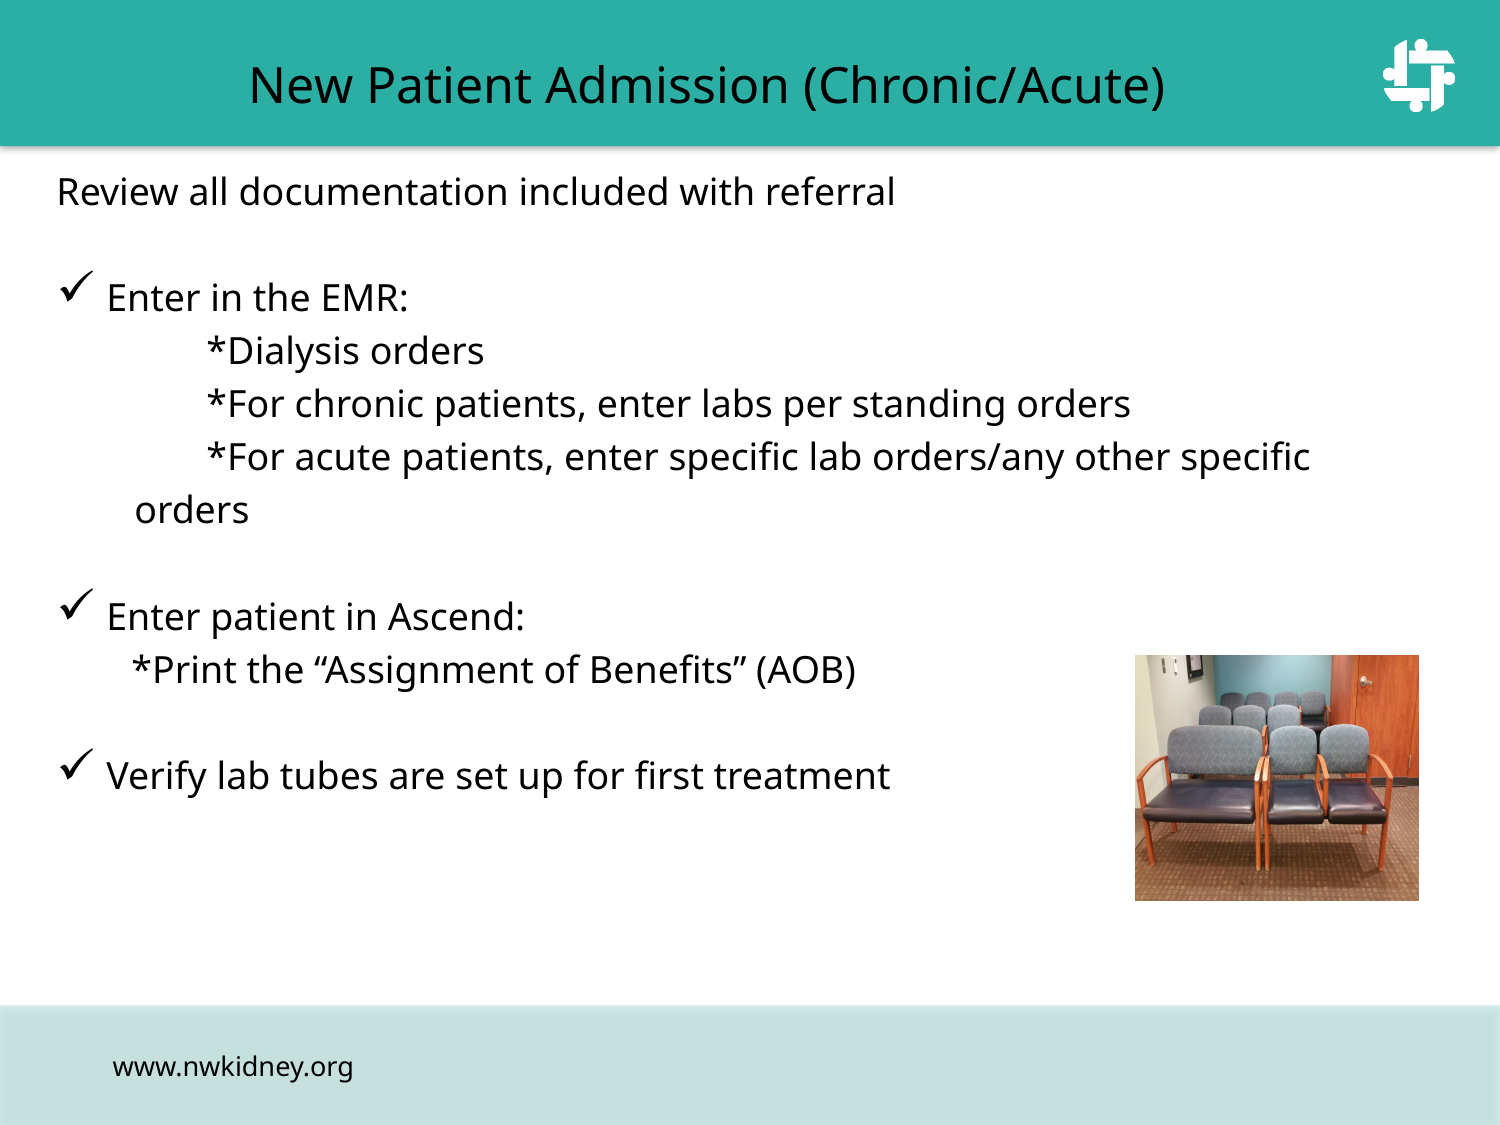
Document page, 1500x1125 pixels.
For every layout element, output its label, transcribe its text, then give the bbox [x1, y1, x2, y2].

title New Patient Admission (Chronic/Acute) [40, 45, 1375, 143]
list Review all documentation included with referral Enter in the EMR: *Dialysis orders *For chronic patients, enter labs per standing orders *For acute patients, enter specific lab orders/any other specific orders Enter patient in Ascend: *Print the “Assignment of Benefits” (AOB) Verify lab tubes are set up for first treatment [41, 160, 1457, 964]
picture [1135, 655, 1419, 901]
picture [1383, 39, 1455, 112]
